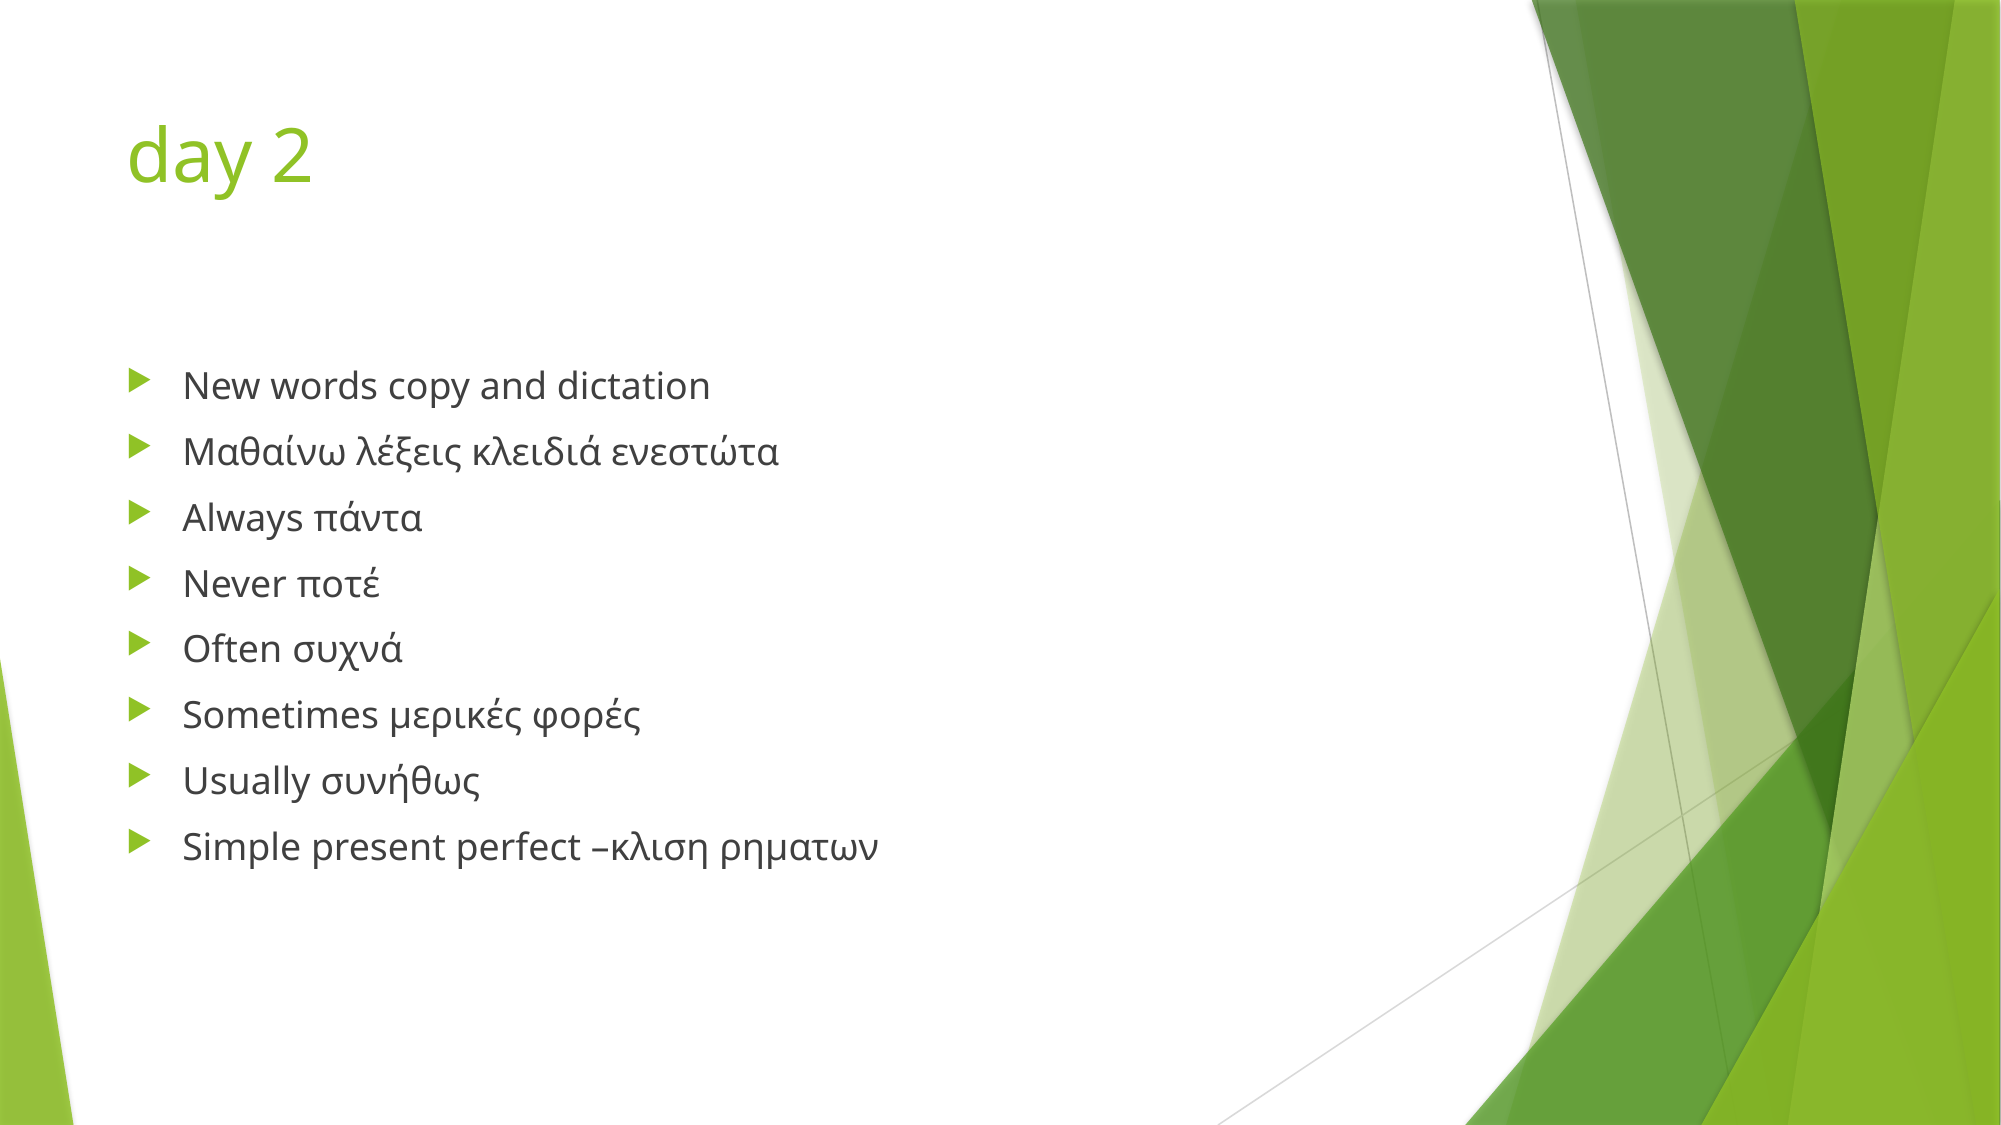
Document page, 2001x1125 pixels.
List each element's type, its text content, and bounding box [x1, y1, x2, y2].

title day 2 [111, 99, 1522, 317]
list New words copy and dictation Μαθαίνω λέξεις κλειδιά ενεστώτα Always πάντα Never ποτέ Often συχνά Sometimes μερικές φορές Usually συνήθως Simple present perfect –κλιση ρηματων [111, 354, 1522, 992]
